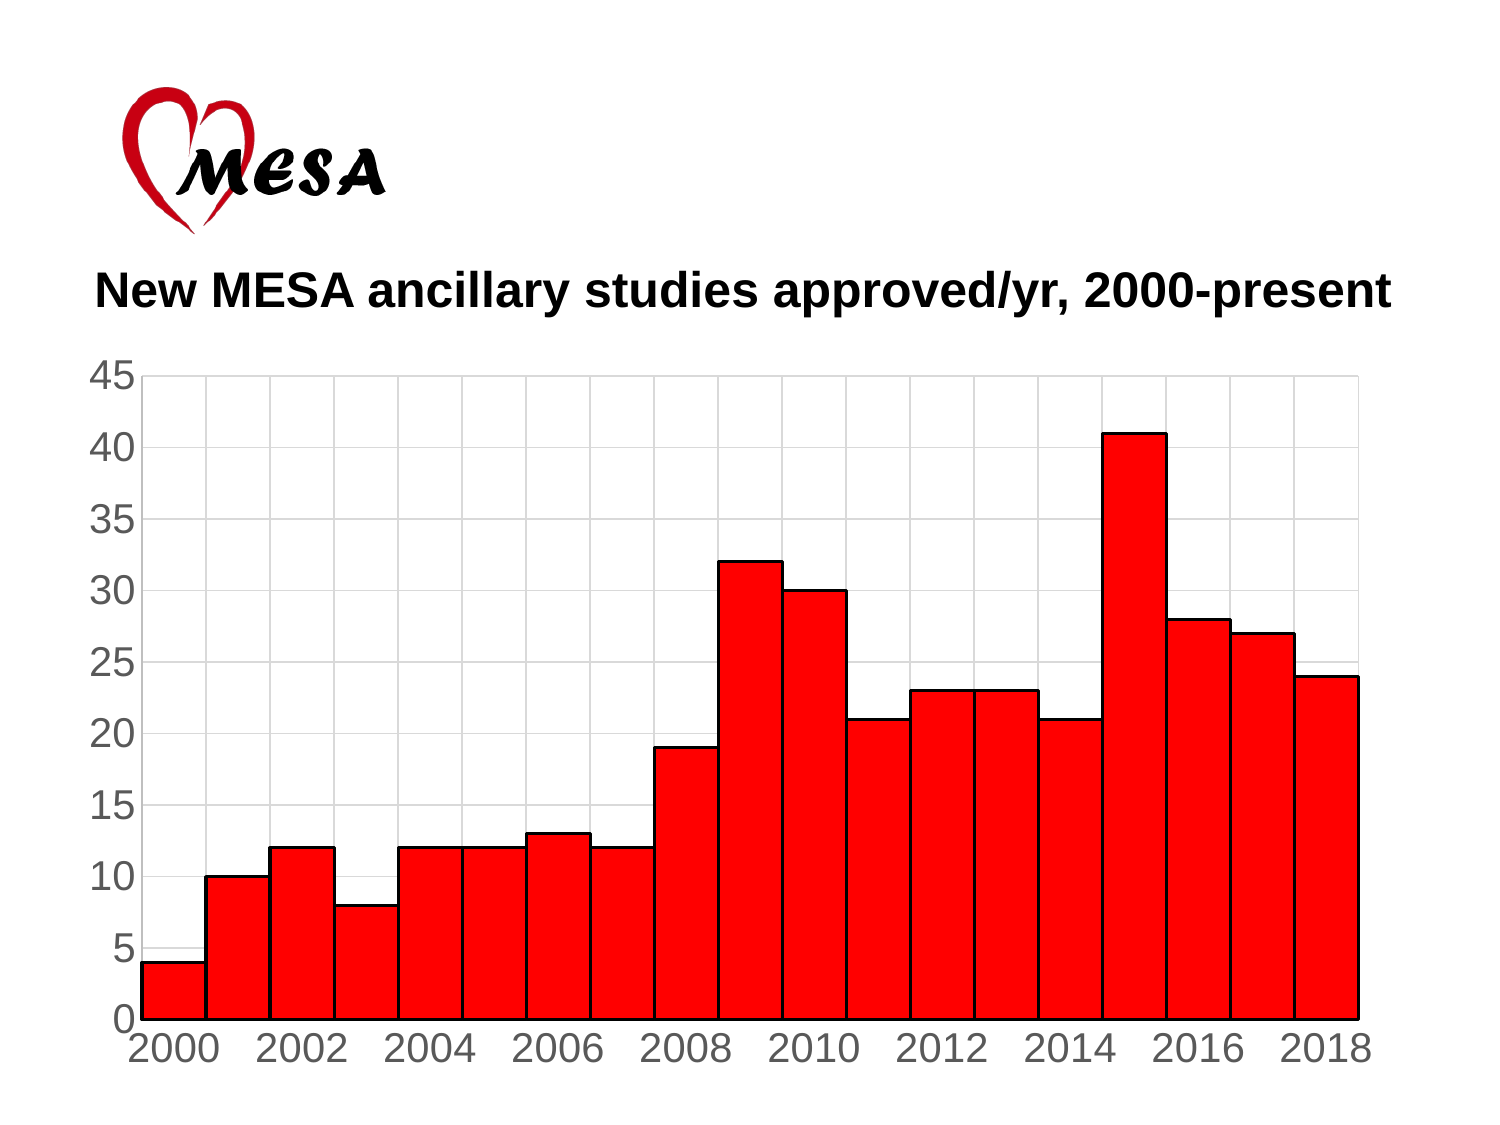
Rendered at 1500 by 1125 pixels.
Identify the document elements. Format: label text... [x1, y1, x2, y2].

chart [62, 337, 1451, 1088]
picture [112, 74, 398, 252]
title New MESA ancillary studies approved/yr, 2000-present [62, 237, 1425, 335]
